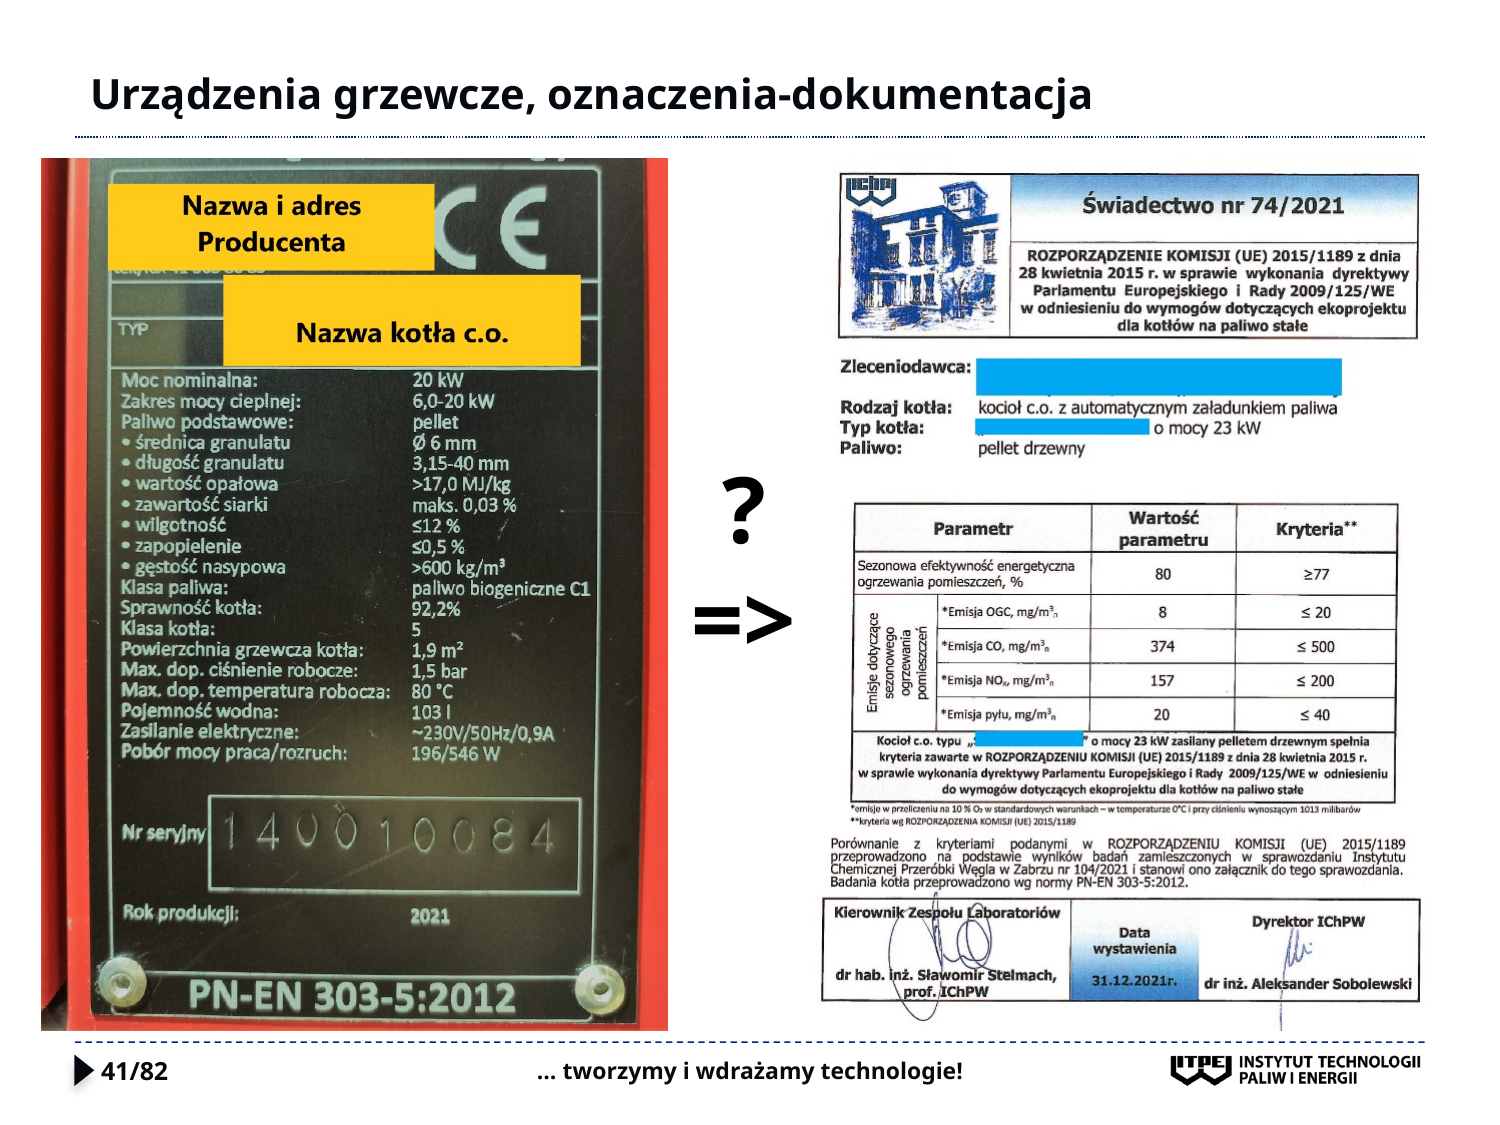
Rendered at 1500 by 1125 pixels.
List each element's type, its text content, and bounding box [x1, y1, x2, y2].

text_box ? => [672, 444, 802, 679]
picture [808, 158, 1444, 1031]
title Urządzenia grzewcze, oznaczenia-dokumentacja [75, 7, 1425, 126]
picture [41, 158, 668, 1031]
